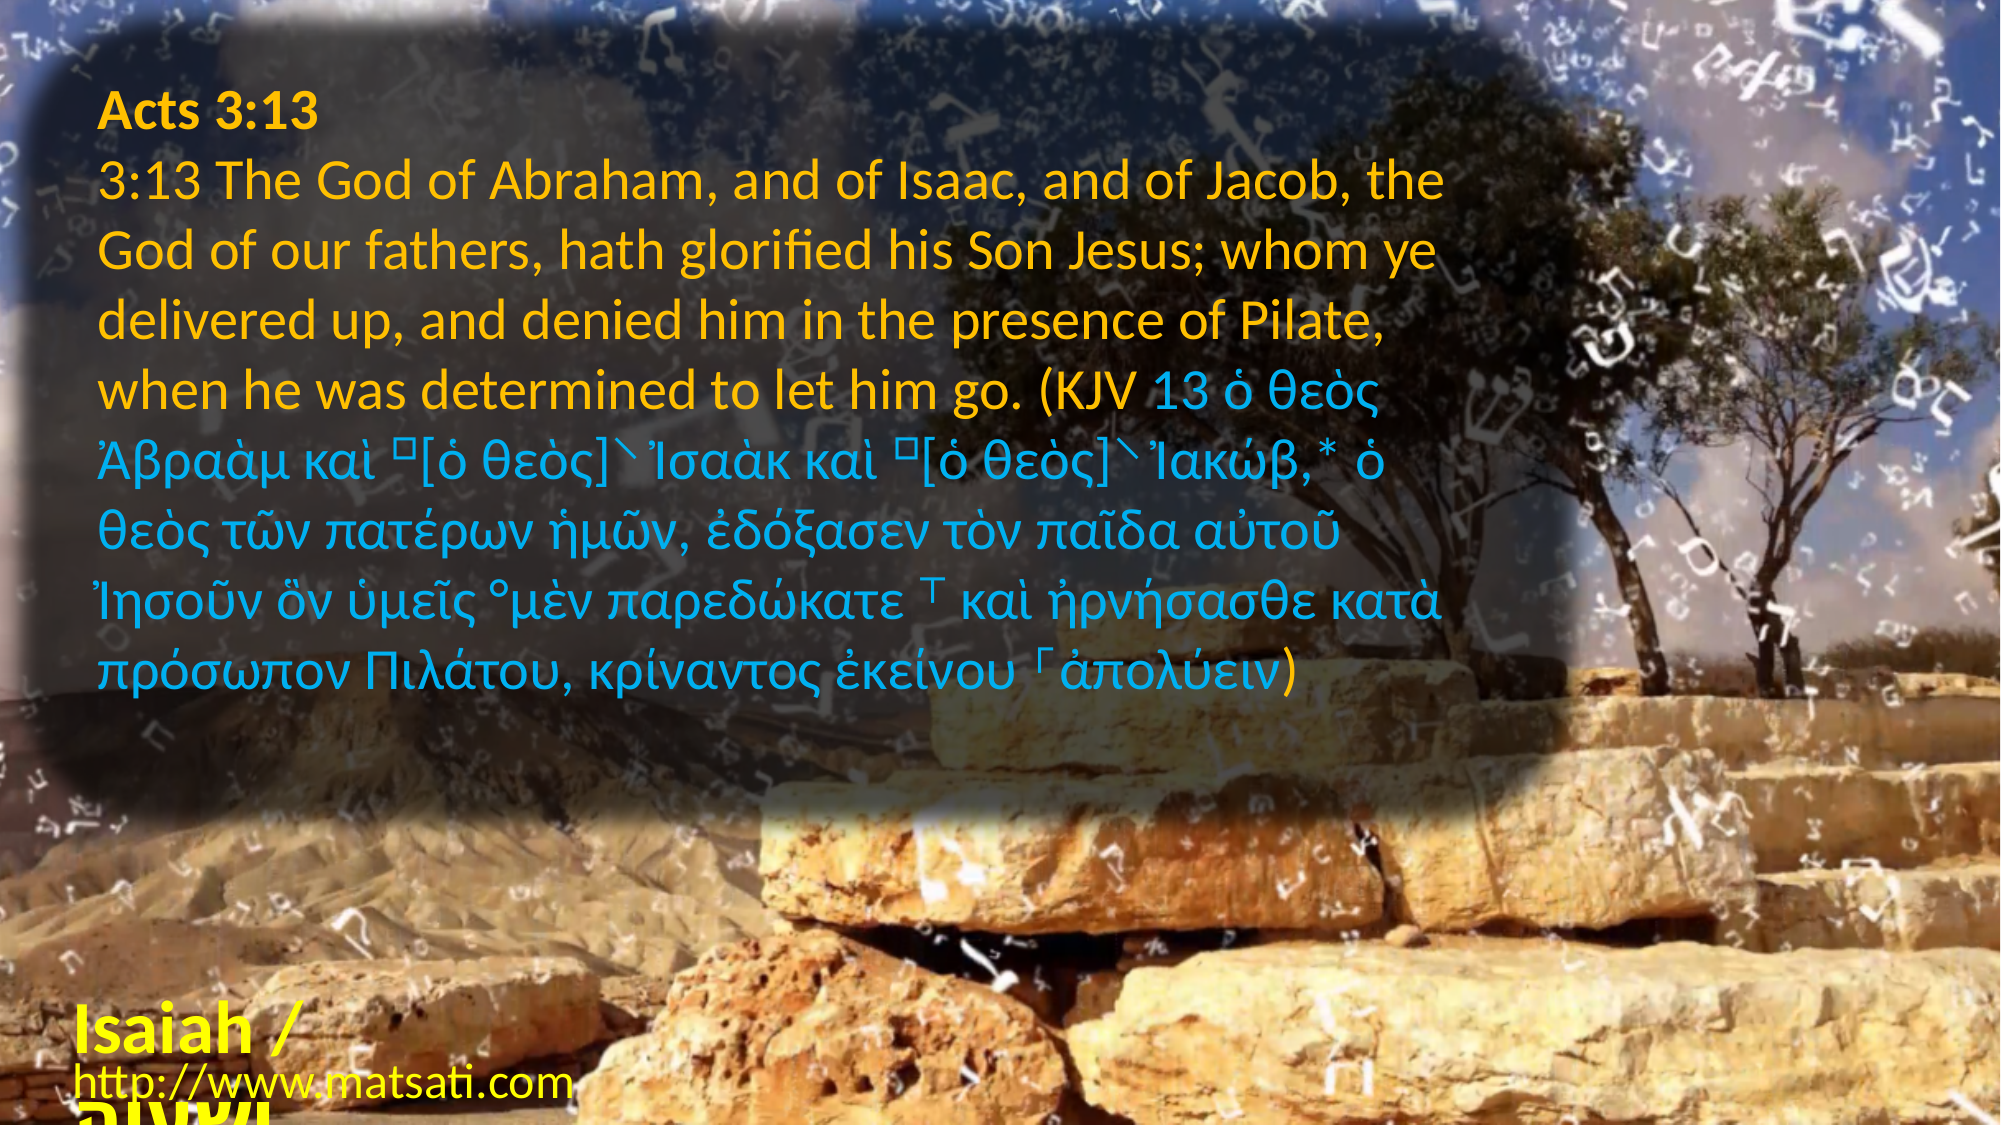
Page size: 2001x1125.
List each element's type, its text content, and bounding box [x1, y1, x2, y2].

text_box http://www.matsati.com [521, 1041, 626, 1116]
text_box Isaiah / ישעיה [57, 971, 521, 1125]
picture [0, 0, 2001, 1125]
text_box [30, 30, 1562, 812]
text_box Acts 3:13 3:13 The God of Abraham, and of Isaac, and of Jacob, the God of our fathers, hath glorified his Son Jesus; whom ye delivered up, and denied him in the presence of Pilate, when he was determined to let him go. (KJV 13 ὁ θεὸς Ἀβραὰμ καὶ ⸋[ὁ θεὸς]⸌ Ἰσαὰκ καὶ ⸋[ὁ θεὸς]⸌ Ἰακώβ,* ὁ θεὸς τῶν πατέρων ἡμῶν, ἐδόξασεν τὸν παῖδα αὐτοῦ Ἰησοῦν ὃν ὑμεῖς °μὲν παρεδώκατε ⸆ καὶ ἠρνήσασθε κατὰ πρόσωπον Πιλάτου, κρίναντος ἐκείνου ⸀ἀπολύειν) [83, 63, 1511, 709]
